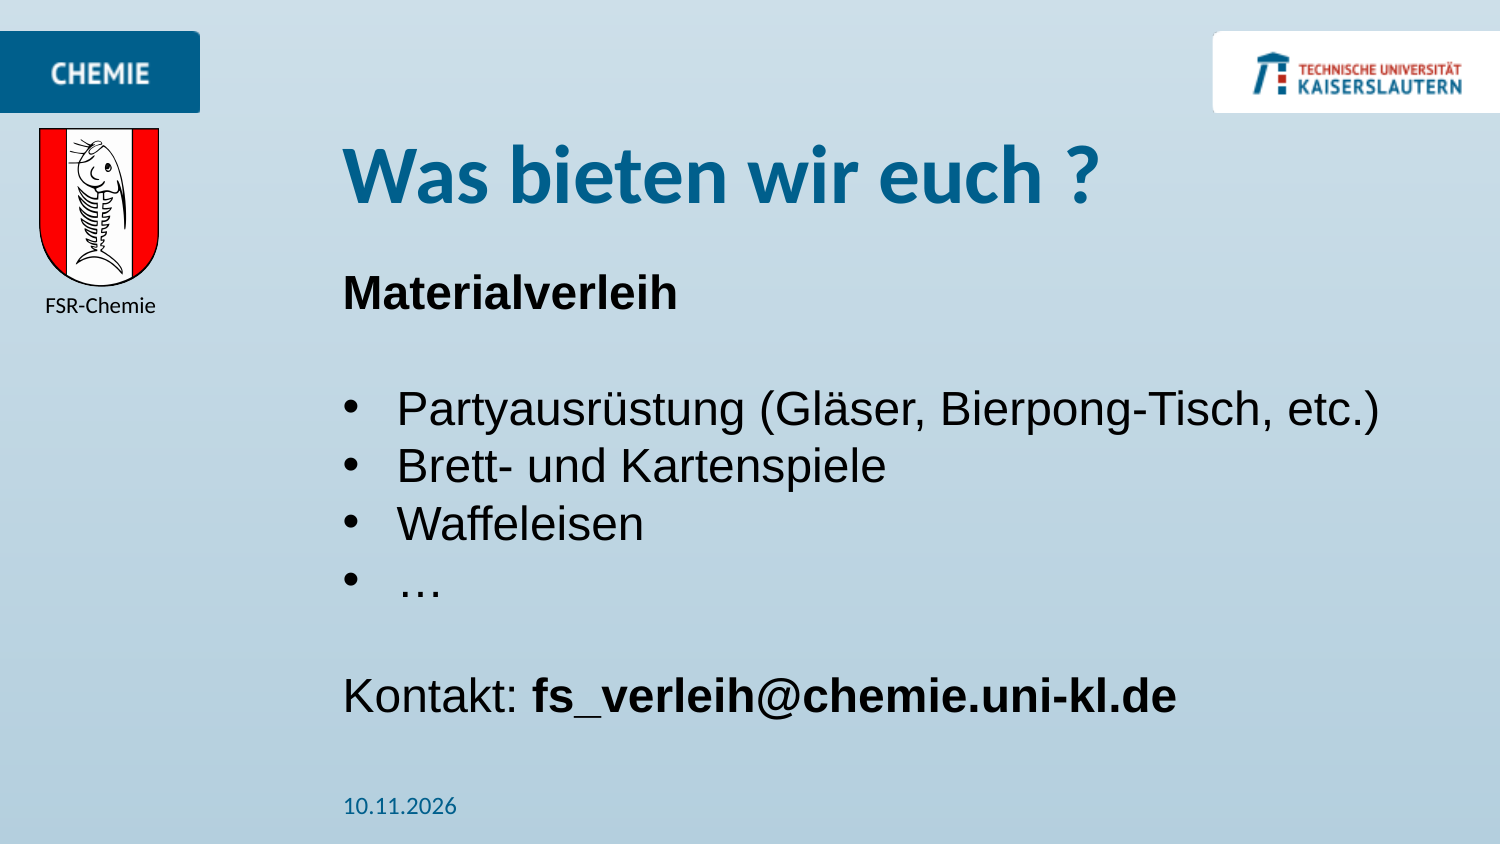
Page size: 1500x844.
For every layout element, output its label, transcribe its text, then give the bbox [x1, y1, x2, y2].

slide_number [327, 782, 678, 827]
picture [39, 128, 159, 287]
subtitle Materialverleih Partyausrüstung (Gläser, Bierpong-Tisch, etc.) Brett- und Kartenspiele Waffeleisen … Kontakt: fs_verleih@chemie.uni-kl.de [327, 254, 1425, 769]
text_box FSR-Chemie [30, 282, 218, 326]
title Was bieten wir euch ? [327, 112, 1425, 253]
